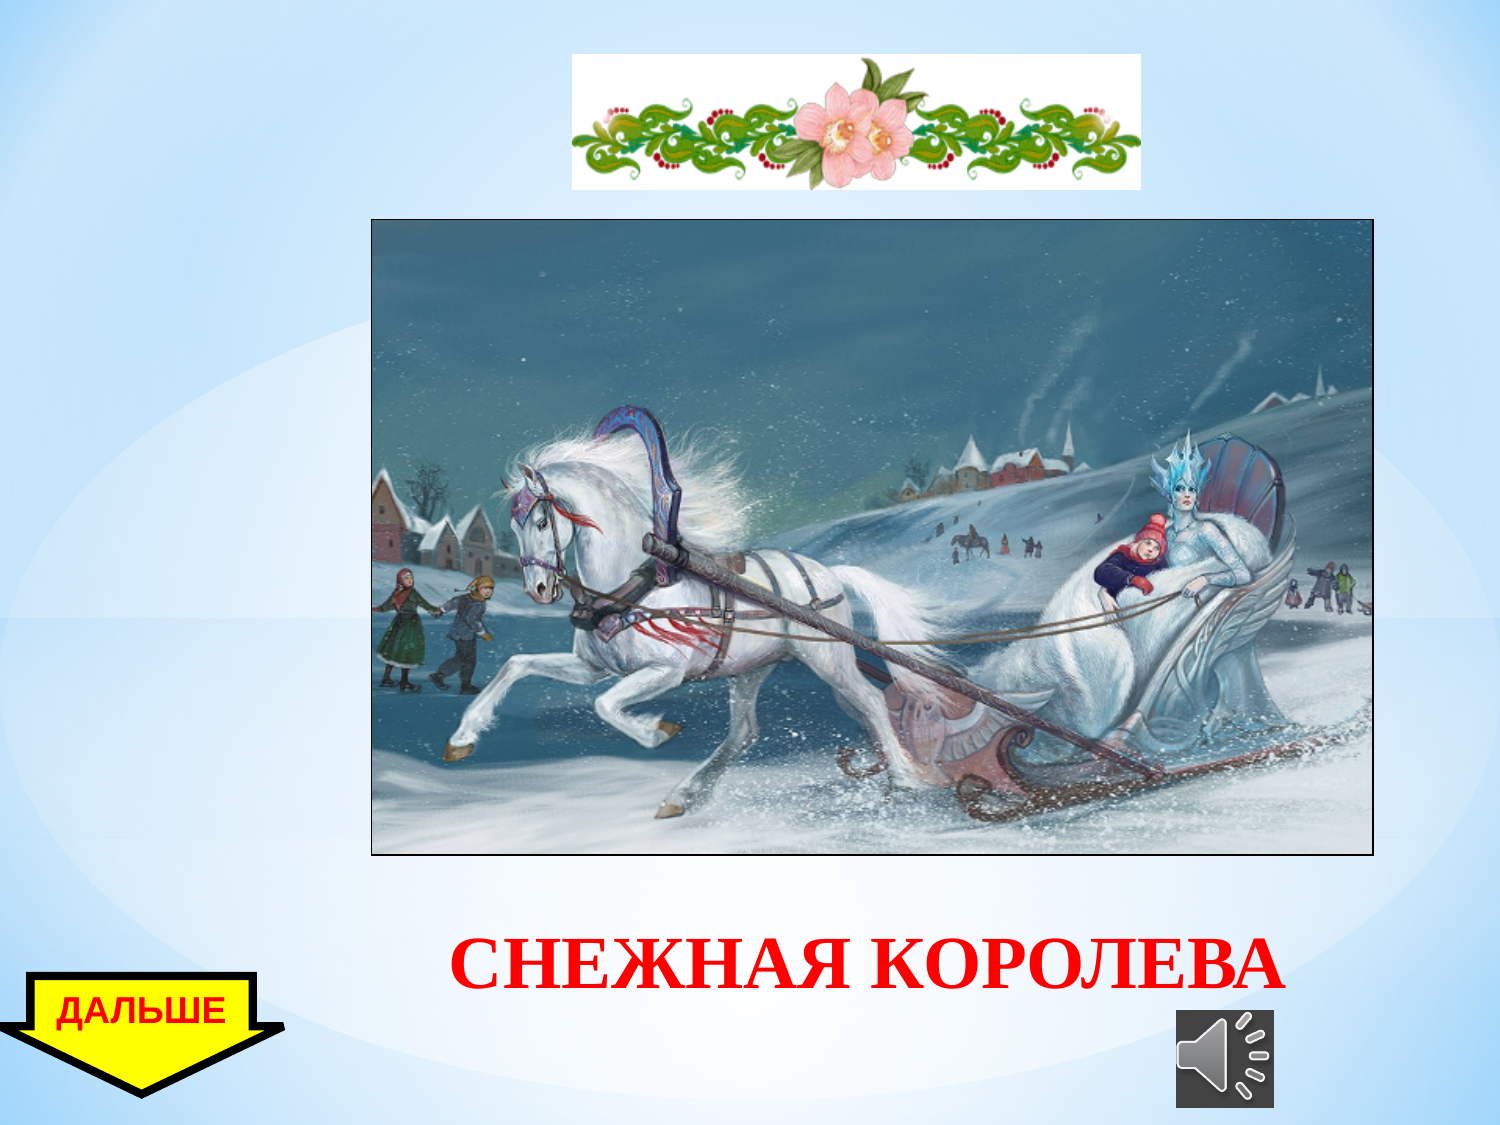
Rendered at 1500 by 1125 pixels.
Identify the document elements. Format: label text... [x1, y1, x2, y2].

text_box ДАЛЬШЕ [0, 976, 284, 1095]
text_box СНЕЖНАЯ КОРОЛЕВА [324, 857, 1412, 1059]
picture [1174, 1008, 1276, 1110]
picture [371, 219, 1373, 855]
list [572, 54, 1141, 190]
